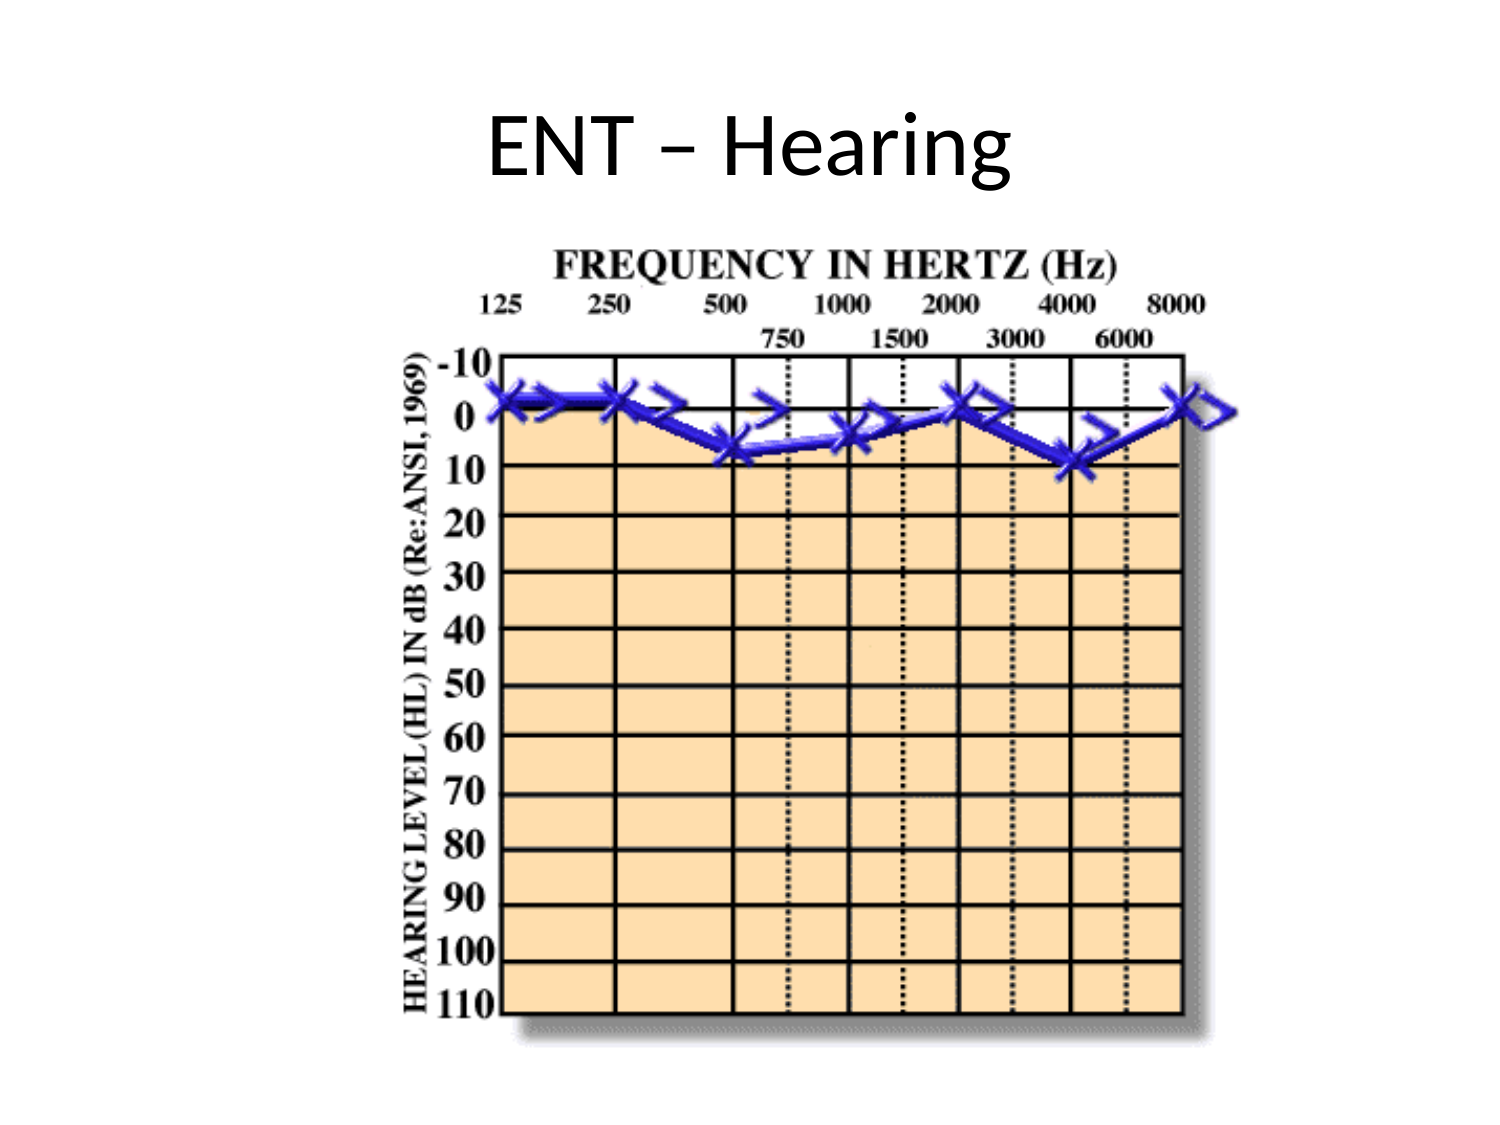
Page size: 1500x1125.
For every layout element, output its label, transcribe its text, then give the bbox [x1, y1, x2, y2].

picture [398, 245, 1243, 1051]
title ENT – Hearing [75, 45, 1425, 233]
